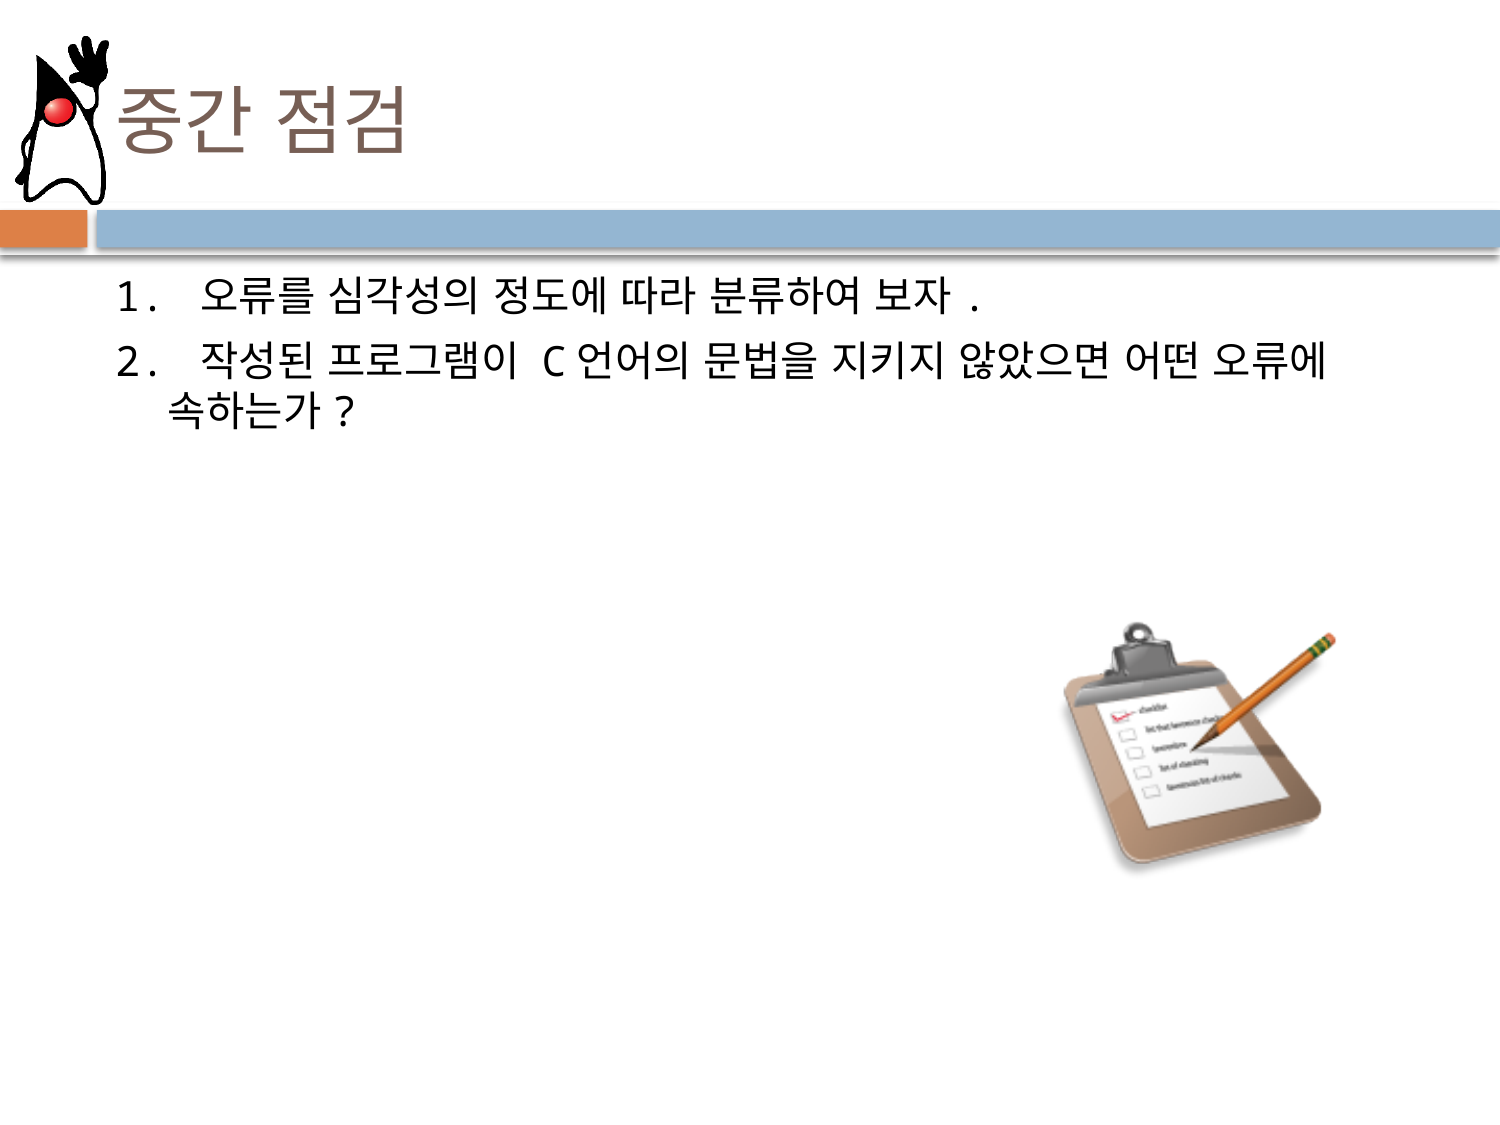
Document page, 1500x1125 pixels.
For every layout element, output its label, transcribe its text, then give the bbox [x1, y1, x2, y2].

list 1. 오류를 심각성의 정도에 따라 분류하여 보자. 2. 작성된 프로그램이 C언어의 문법을 지키지 않았으면 어떤 오류에 속하는가? [100, 262, 1438, 498]
picture [1048, 588, 1349, 890]
list 1. 오류를 심각성의 정도에 따라 분류하여 보자. 2. 작성된 프로그램이 C언어의 문법을 지키지 않았으면 어떤 오류에 속하는가? [100, 499, 1438, 1000]
title 중간 점검 [100, 37, 1438, 200]
picture [15, 36, 109, 205]
